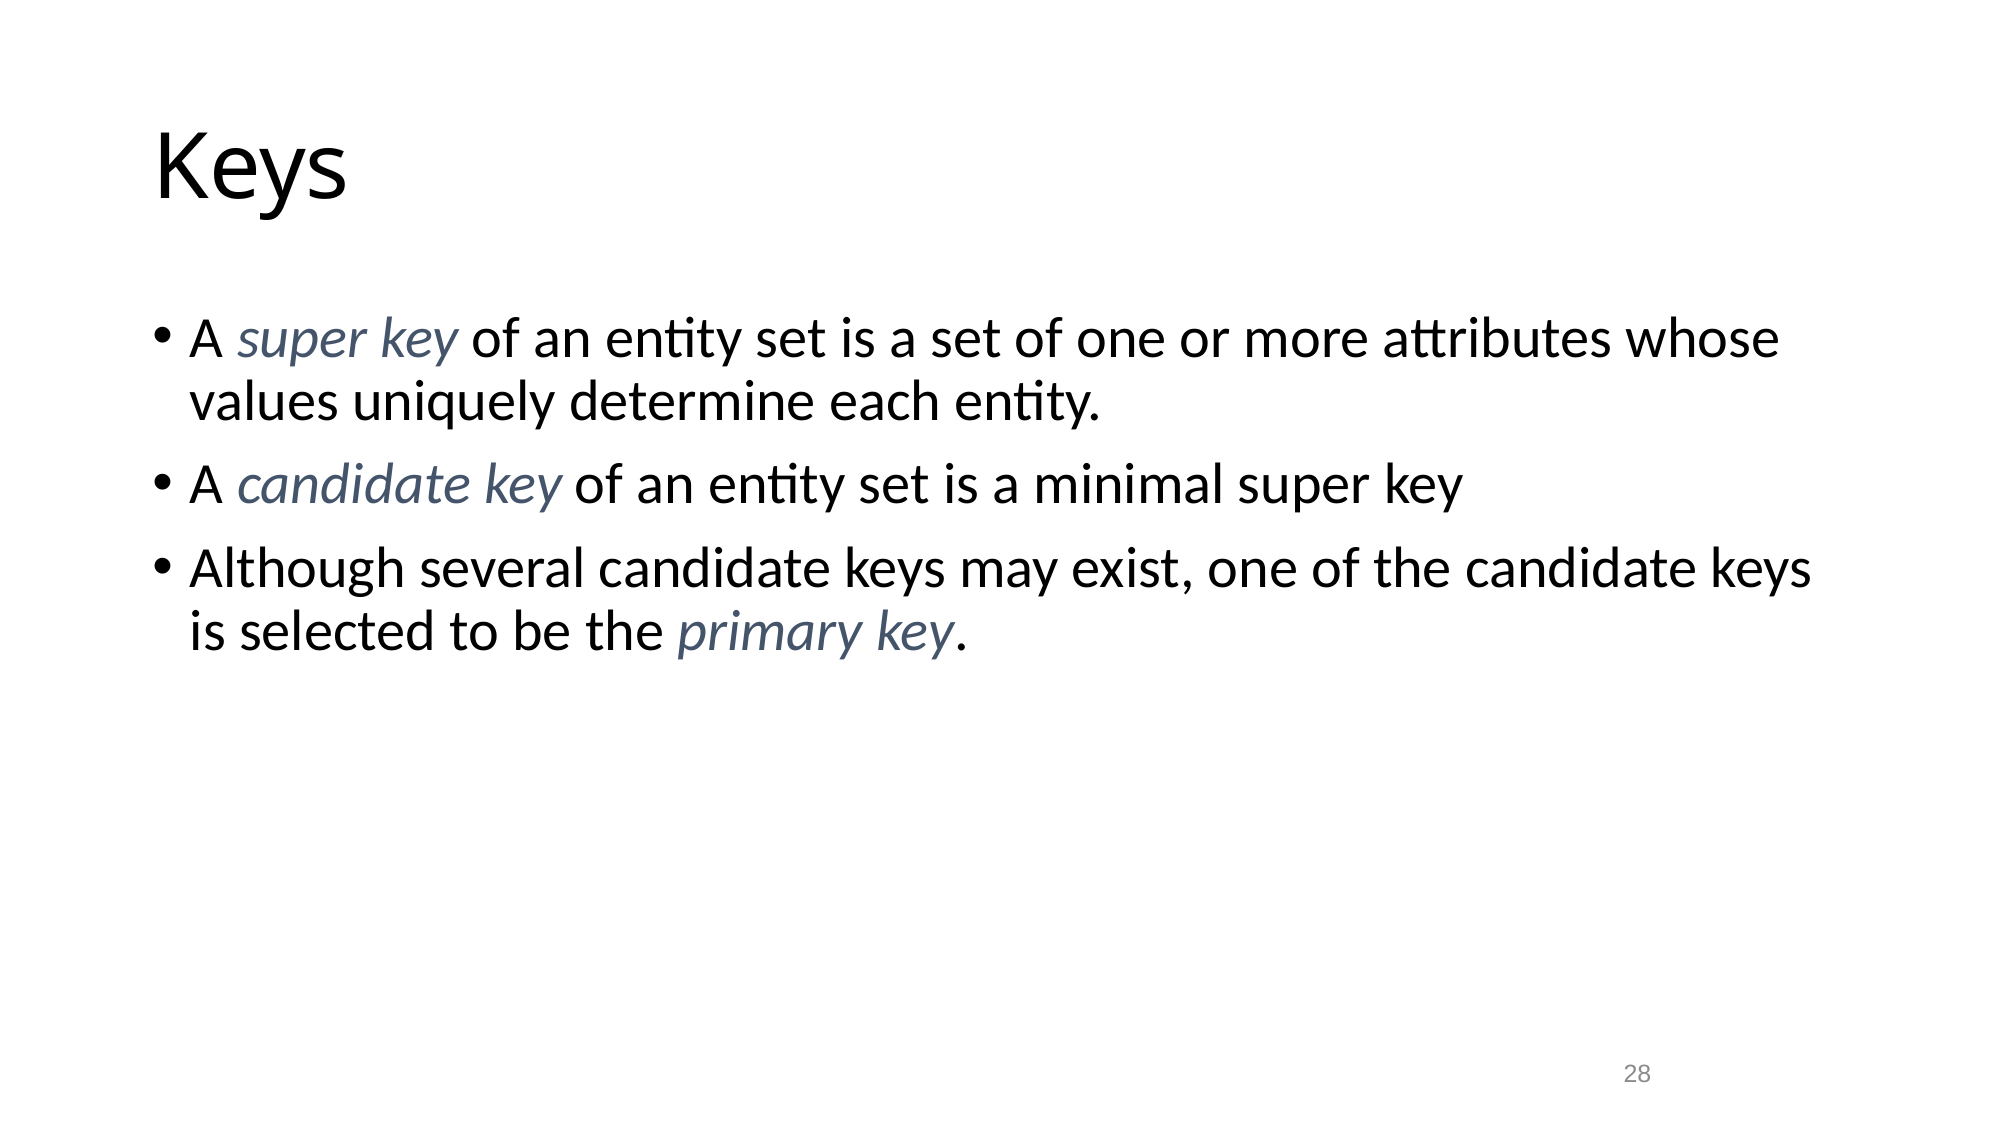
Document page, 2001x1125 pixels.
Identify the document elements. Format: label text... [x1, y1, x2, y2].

slide_number 28 [1412, 1042, 1863, 1103]
title Keys [137, 59, 1863, 278]
list A super key of an entity set is a set of one or more attributes whose values uniquely determine each entity. A candidate key of an entity set is a minimal super key Although several candidate keys may exist, one of the candidate keys is selected to be the primary key. [137, 299, 1863, 1014]
